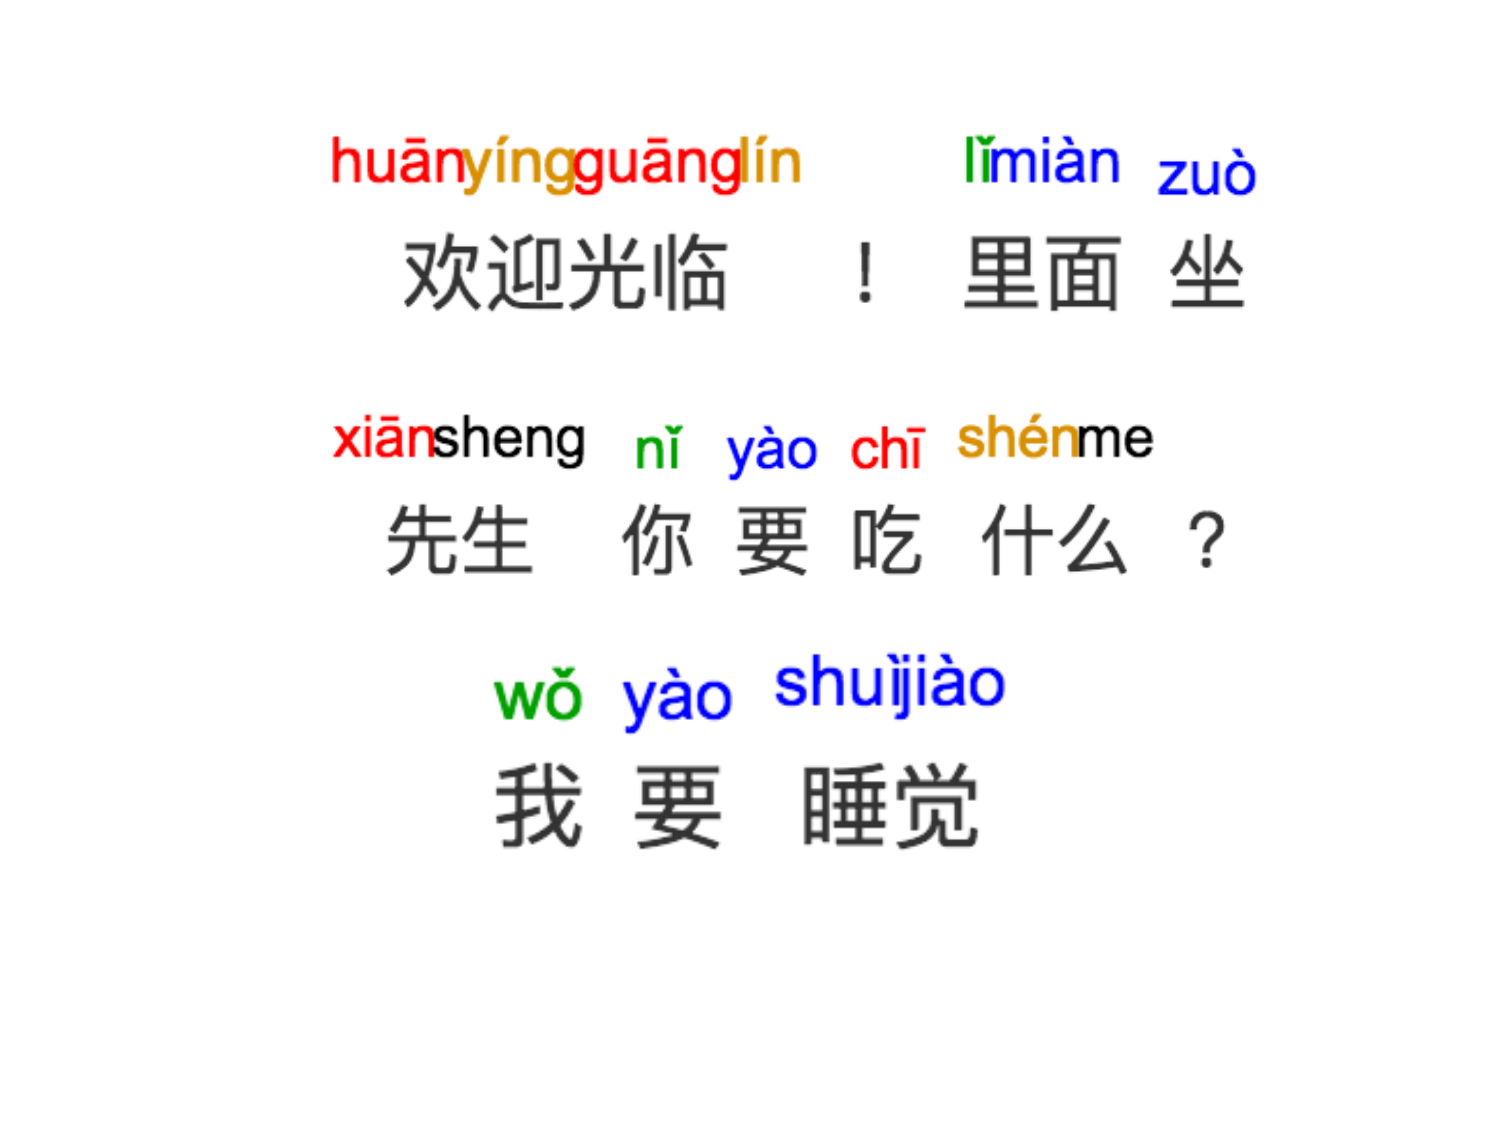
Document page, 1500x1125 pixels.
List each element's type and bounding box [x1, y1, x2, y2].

picture [297, 381, 1239, 892]
picture [297, 104, 1278, 361]
